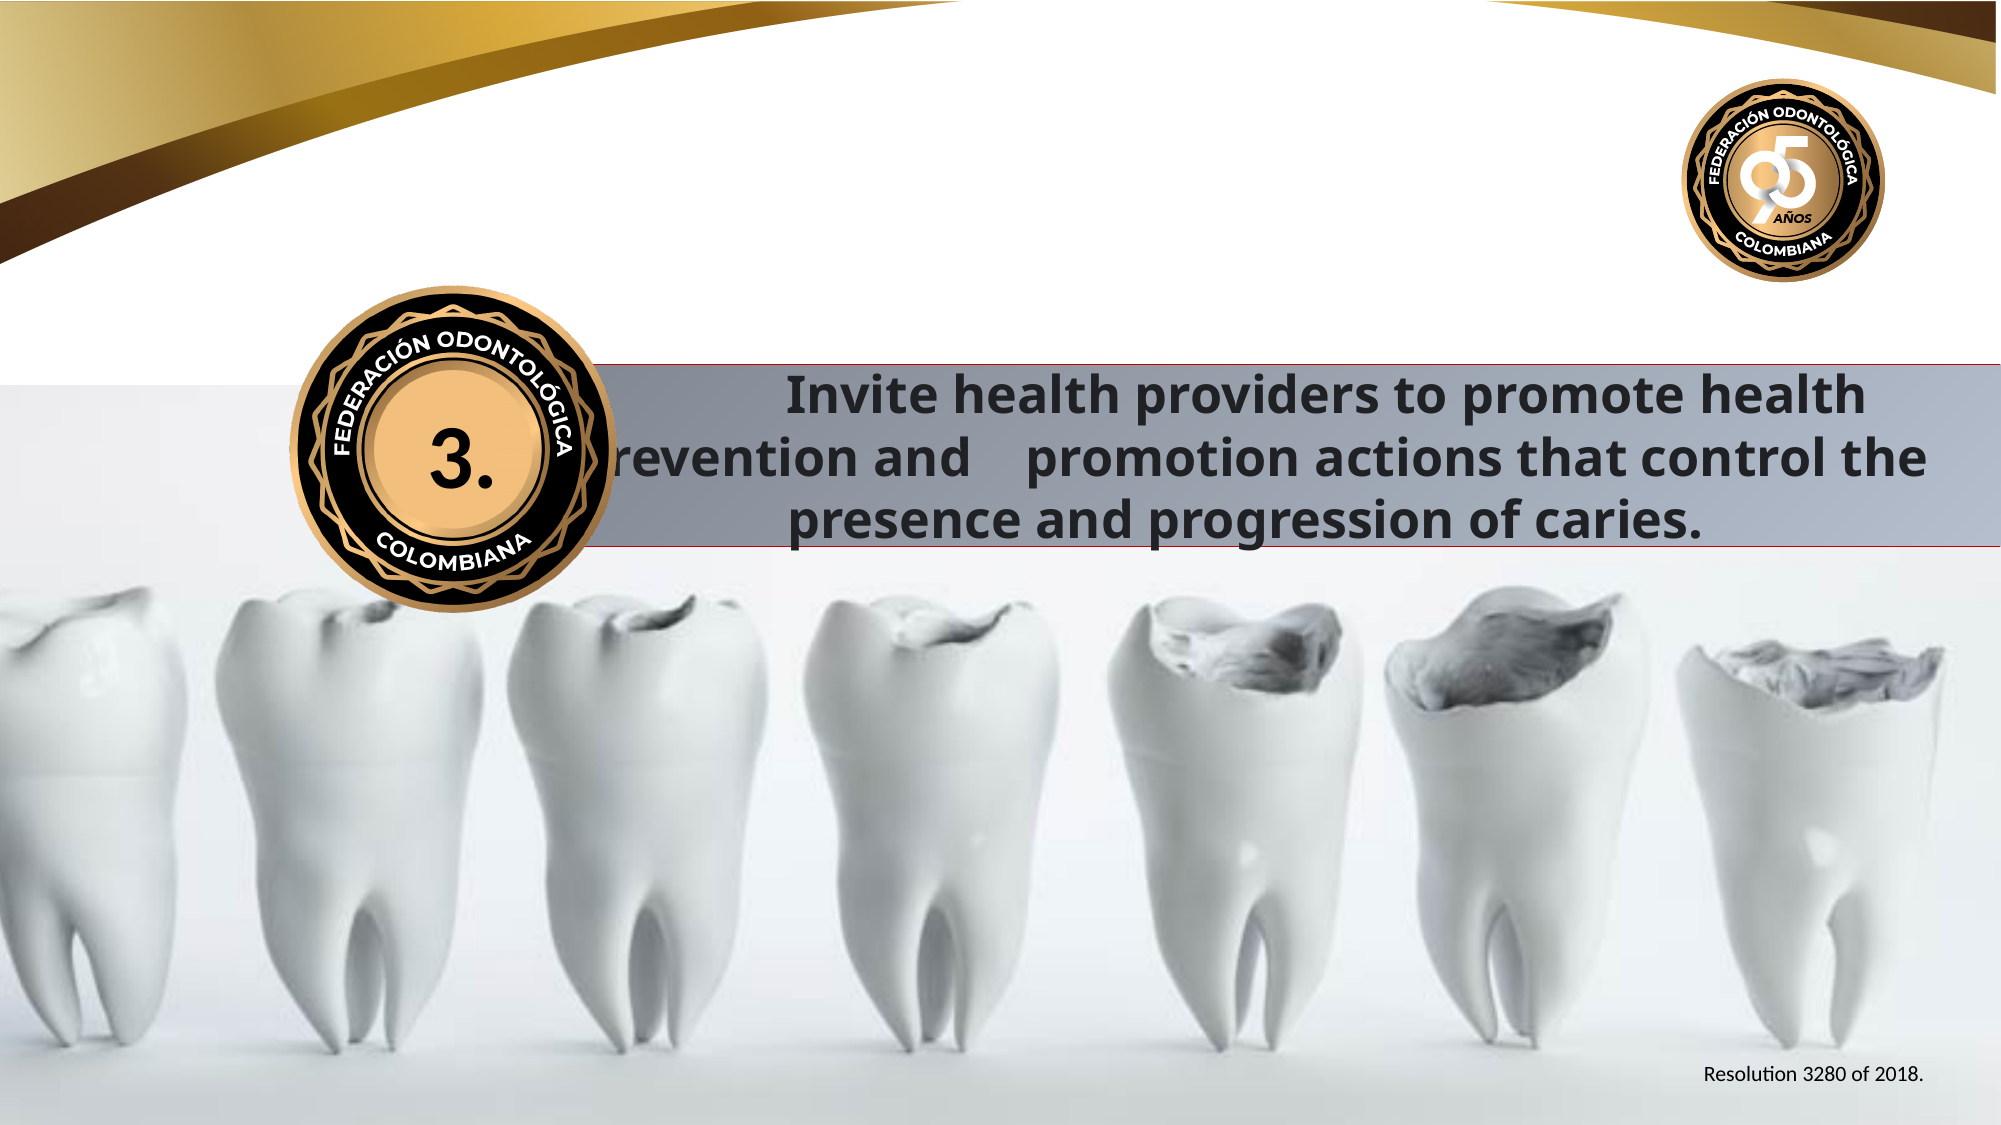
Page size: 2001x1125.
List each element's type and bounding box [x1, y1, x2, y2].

picture [0, 1, 2001, 1125]
text_box [189, 185, 2000, 713]
